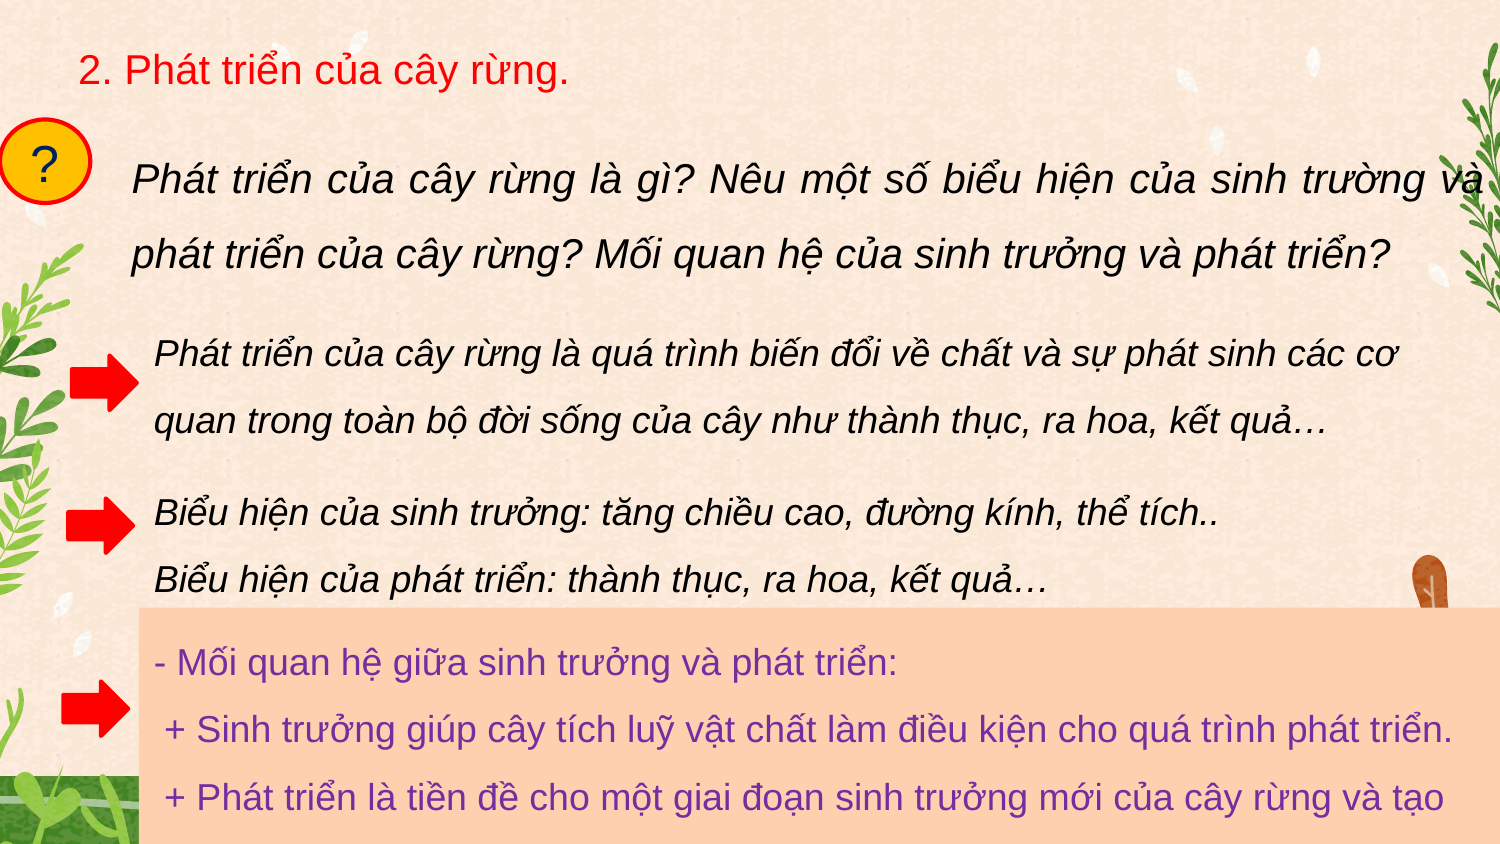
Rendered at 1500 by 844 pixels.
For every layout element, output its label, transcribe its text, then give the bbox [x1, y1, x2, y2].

text_box Phát triển của cây rừng là gì? Nêu một số biểu hiện của sinh trường và phát triển của cây rừng? Mối quan hệ của sinh trưởng và phát triển? [116, 119, 1500, 285]
text_box 2. Phát triển của cây rừng. [63, 11, 1347, 101]
text_box - Mối quan hệ giữa sinh trưởng và phát triển: + Sinh trưởng giúp cây tích luỹ vật chất làm điều kiện cho quá trình phát triển. + Phát triển là tiền đề cho một giai đoạn sinh trưởng mới của cây rừng và tạo ra thế hệ cây rừng mới. [138, 607, 1500, 844]
text_box Phát triển của cây rừng là quá trình biến đổi về chất và sự phát sinh các cơ quan trong toàn bộ đời sống của cây như thành thục, ra hoa, kết quả… [138, 298, 1500, 449]
text_box [69, 353, 139, 413]
text_box Biểu hiện của sinh trưởng: tăng chiều cao, đường kính, thể tích.. Biểu hiện của phát triển: thành thục, ra hoa, kết quả… [138, 457, 1500, 607]
text_box [61, 679, 131, 738]
text_box ? [0, 117, 93, 206]
text_box [66, 496, 136, 555]
